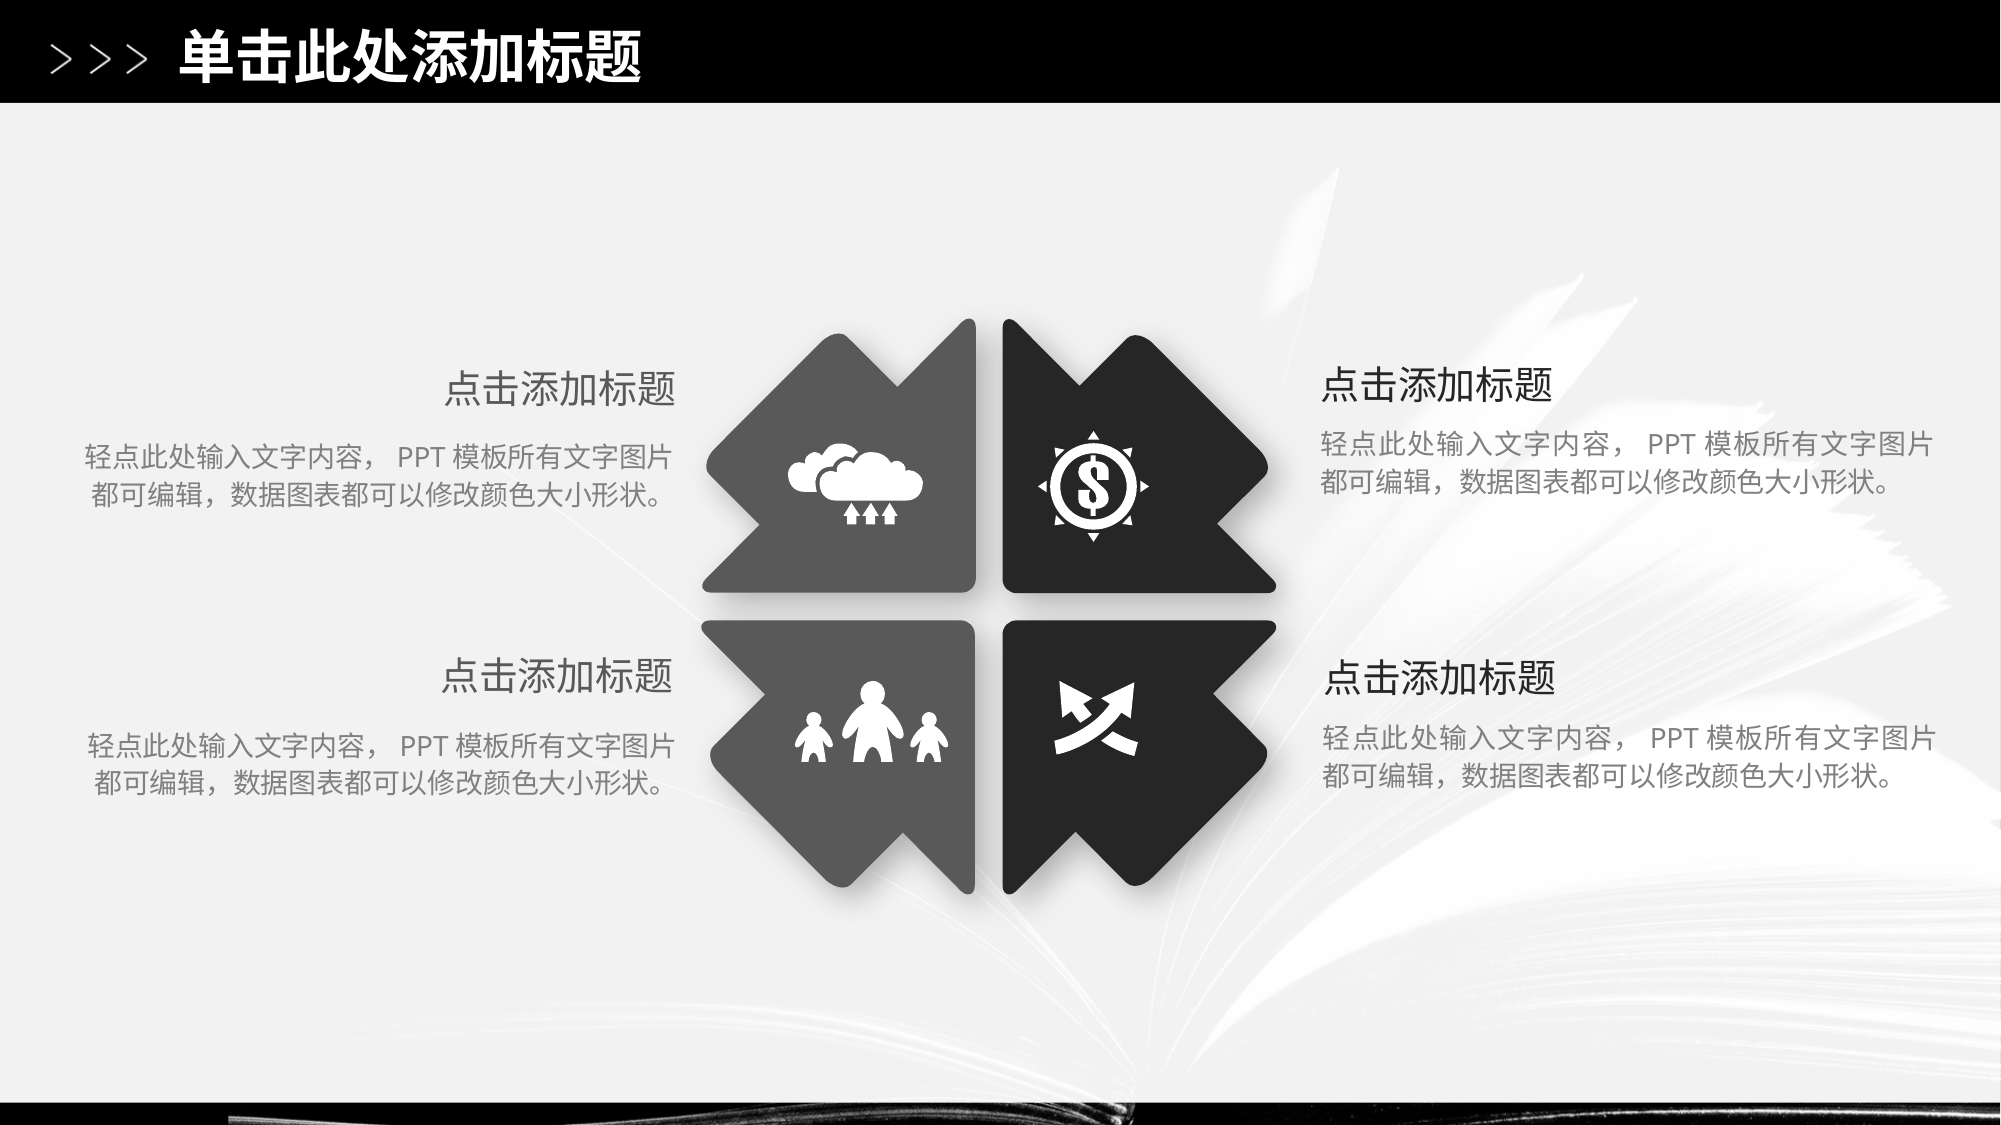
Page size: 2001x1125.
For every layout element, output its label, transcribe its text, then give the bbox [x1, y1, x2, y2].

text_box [1002, 319, 1277, 594]
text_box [44, 356, 692, 520]
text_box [1304, 352, 1951, 507]
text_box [47, 644, 692, 808]
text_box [1002, 620, 1277, 895]
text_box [1306, 646, 1953, 801]
title 单击此处添加标题 [162, 5, 1888, 115]
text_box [700, 620, 975, 895]
picture [0, 0, 2001, 1125]
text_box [701, 318, 976, 593]
